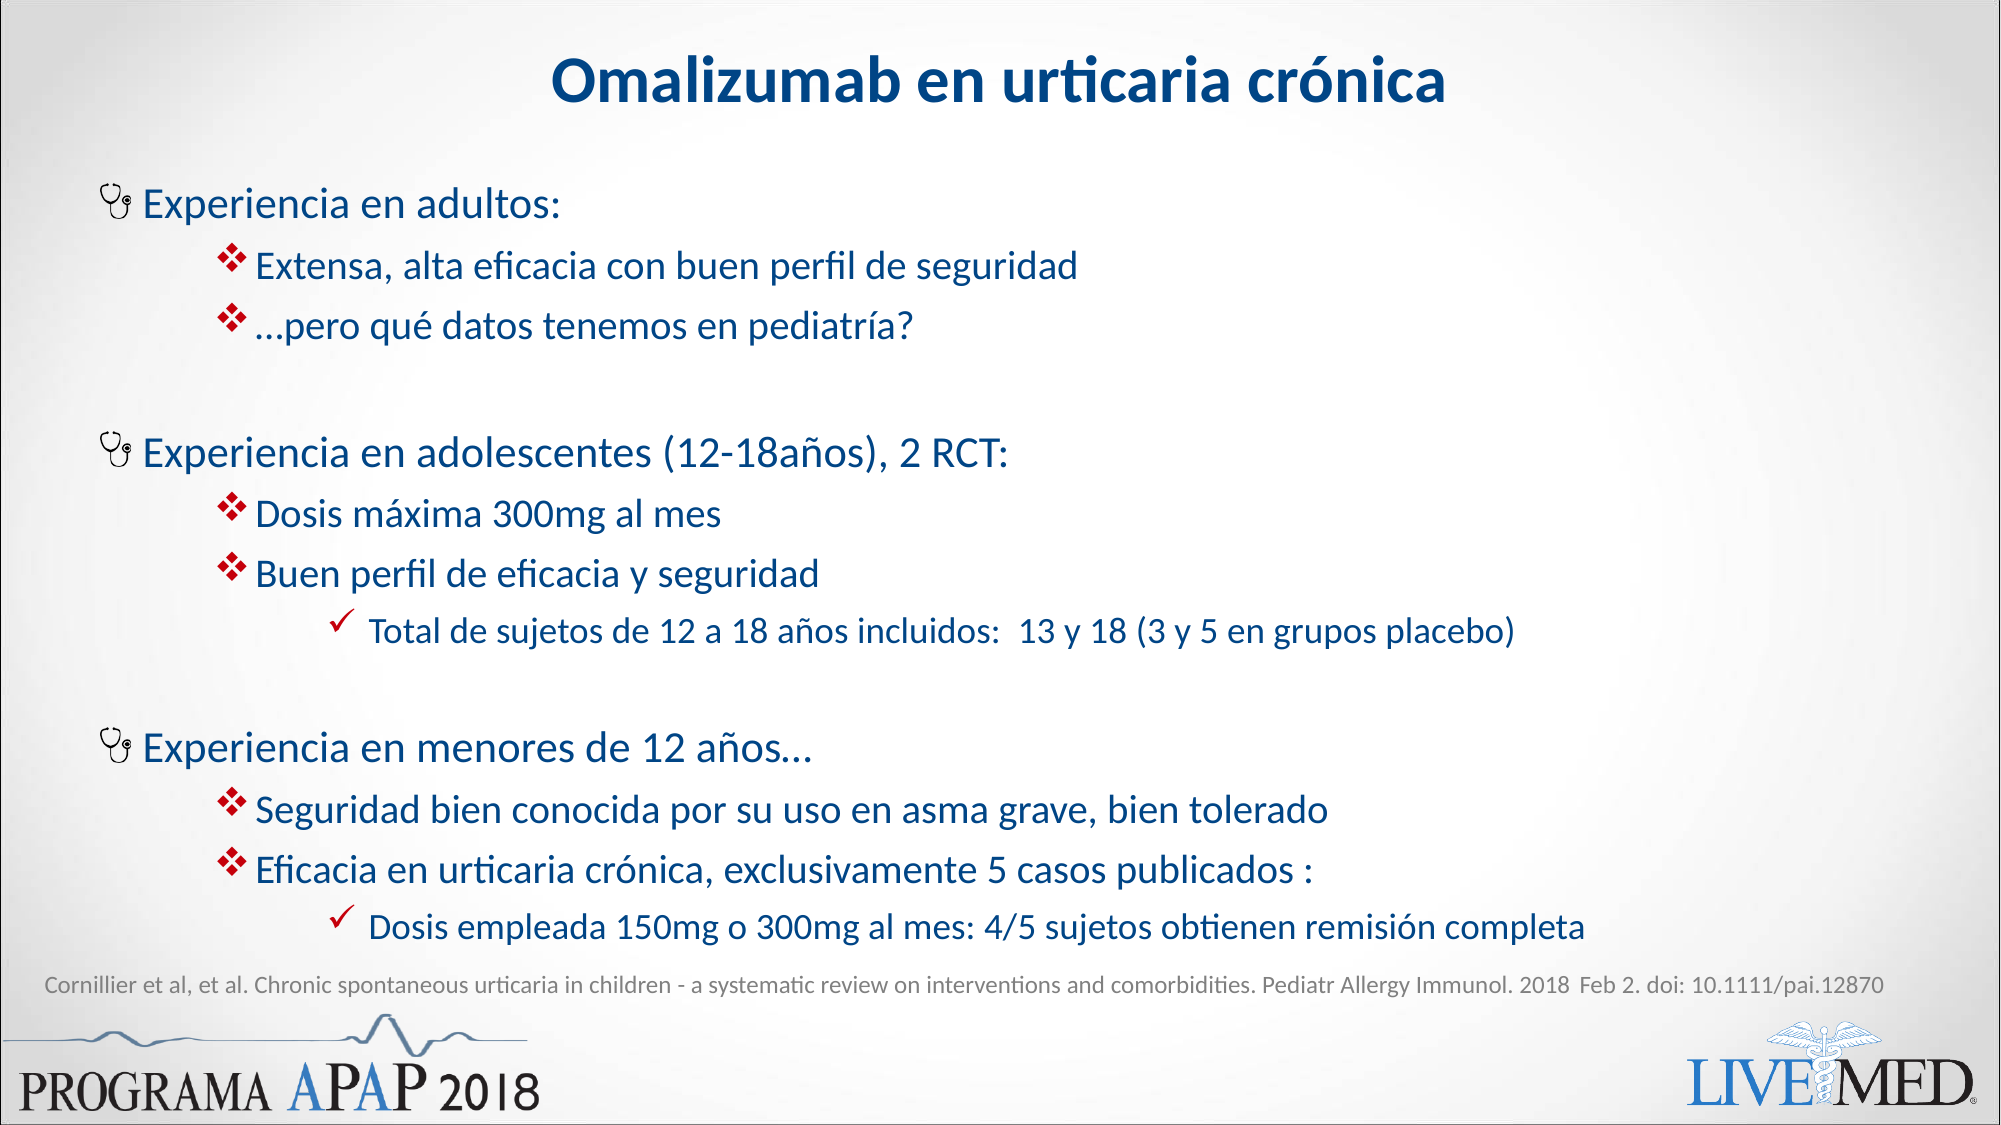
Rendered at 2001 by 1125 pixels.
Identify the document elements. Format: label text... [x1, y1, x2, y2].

picture [100, 431, 131, 467]
title Omalizumab en urticaria crónica [99, 26, 1900, 126]
list Experiencia en adultos: Extensa, alta eficacia con buen perfil de seguridad …pero qué datos tenemos en pediatría? Experiencia en adolescentes (12-18años), 2 RCT: Dosis máxima 300mg al mes Buen perfil de eficacia y seguridad Total de sujetos de 12 a 18 años incluidos: 13 y 18 (3 y 5 en grupos placebo) Experiencia en menores de 12 años… Seguridad bien conocida por su uso en asma grave, bien tolerado Eficacia en urticaria crónica, exclusivamente 5 casos publicados : Dosis empleada 150mg o 300mg al mes: 4/5 sujetos obtienen remisión completa [0, 166, 1900, 961]
picture [100, 183, 131, 219]
text_box Cornillier et al, et al. Chronic spontaneous urticaria in children - a systematic review on interventions and comorbidities. Pediatr Allergy Immunol. 2018 Feb 2. doi: 10.1111/pai.12870 [0, 961, 1900, 1010]
picture [0, 0, 2001, 1125]
picture [100, 727, 131, 763]
